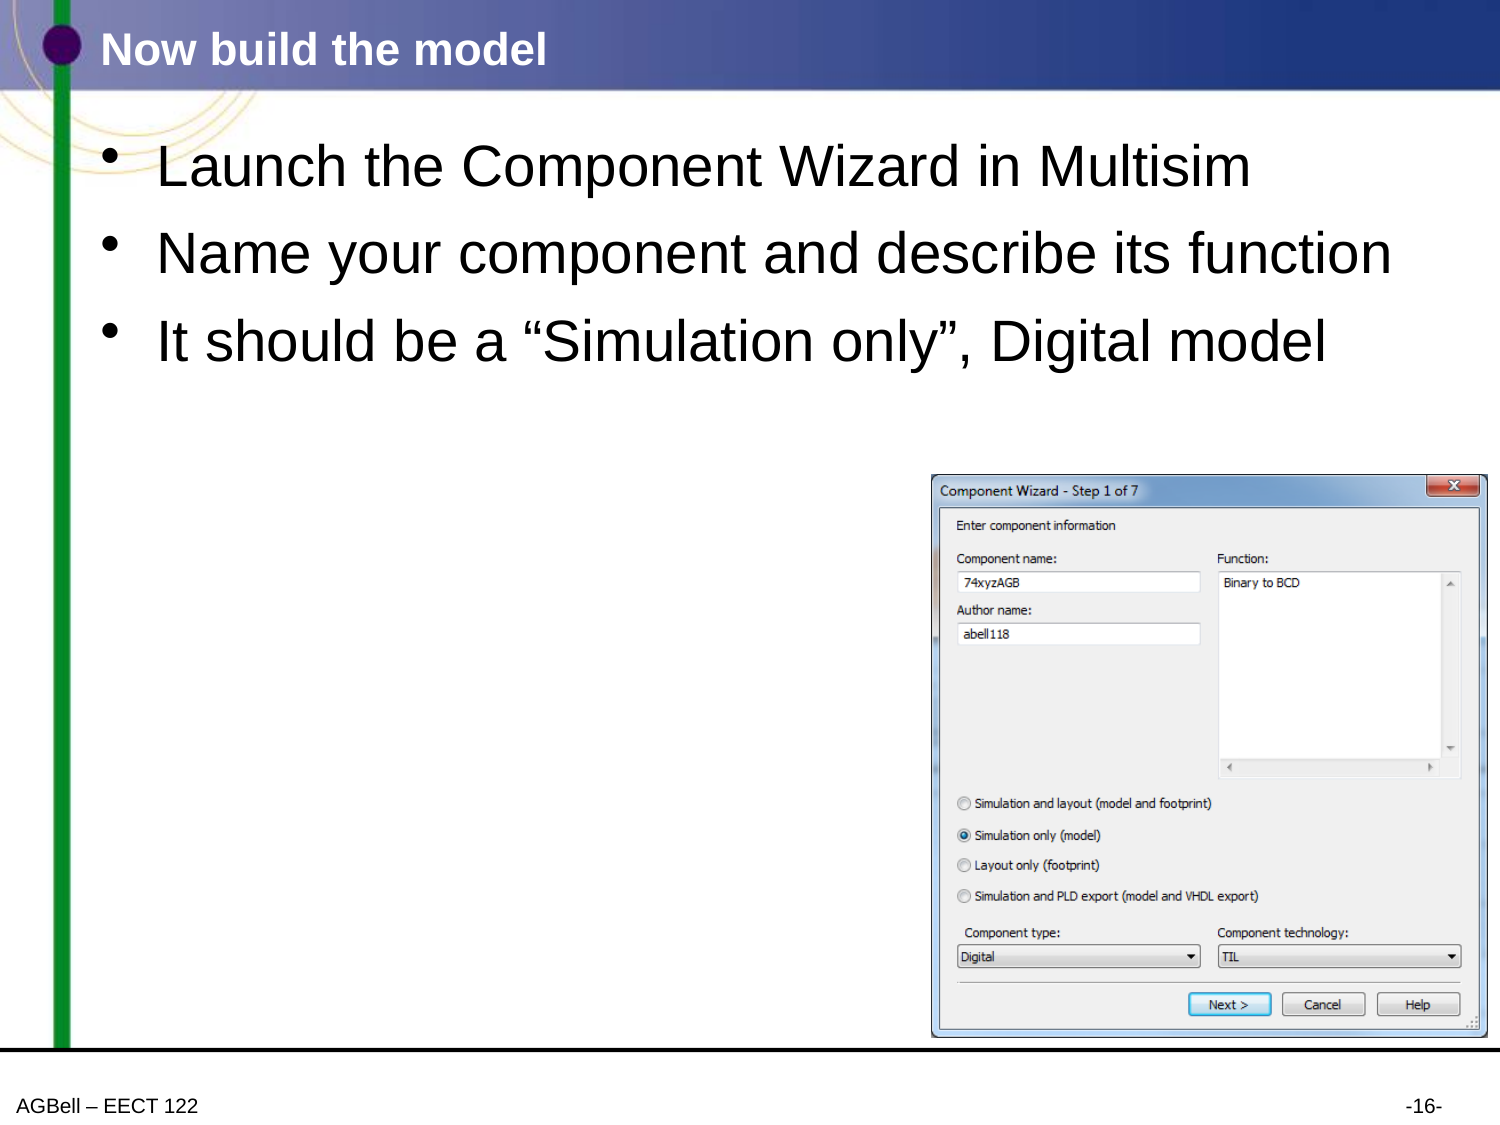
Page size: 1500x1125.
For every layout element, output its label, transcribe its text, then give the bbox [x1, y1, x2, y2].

title Now build the model [85, 11, 1481, 112]
list Launch the Component Wizard in Multisim Name your component and describe its function It should be a “Simulation only”, Digital model [85, 120, 1450, 389]
text_box Copyright ©2007 by Pearson Education, Inc. Columbus, OH 43235 All rights reserved. [1112, 1045, 1488, 1125]
picture [0, 0, 1500, 1047]
